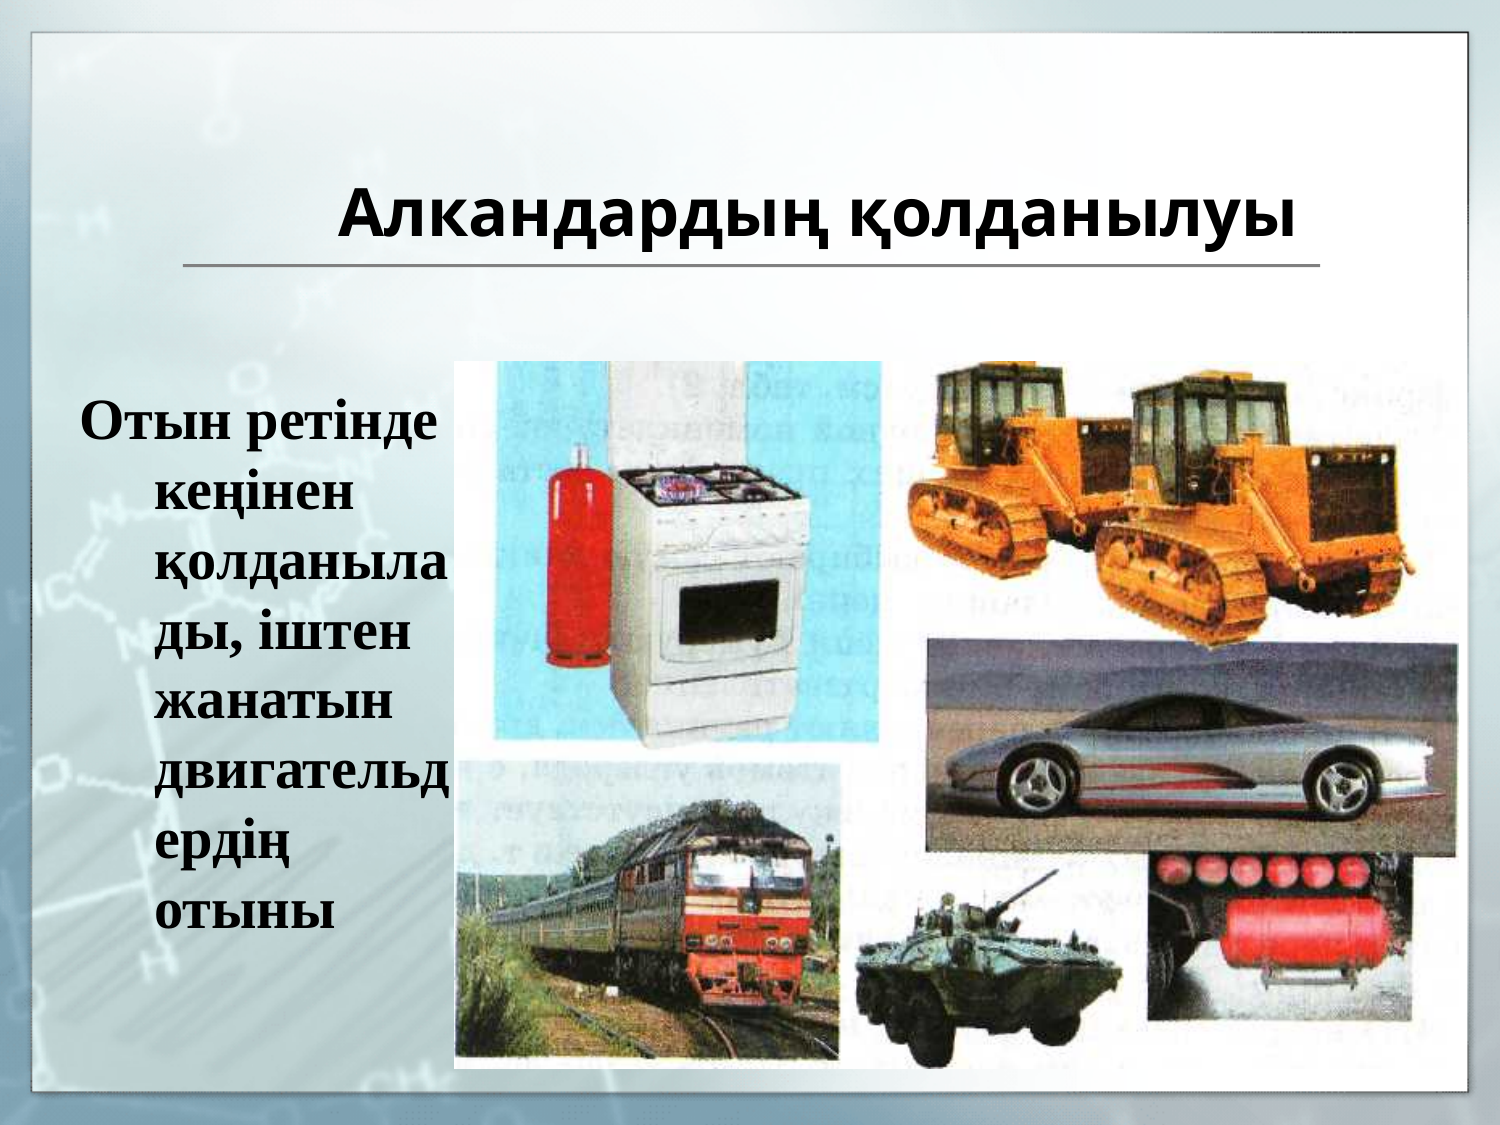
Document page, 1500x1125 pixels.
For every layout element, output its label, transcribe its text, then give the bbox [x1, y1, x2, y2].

picture [0, 0, 1500, 1125]
title Алкандардың қолданылуы [244, 94, 1394, 225]
text_box Отын ретінде кеңінен қолданылады, іштен жанатын двигательдердің отыны [64, 373, 449, 948]
